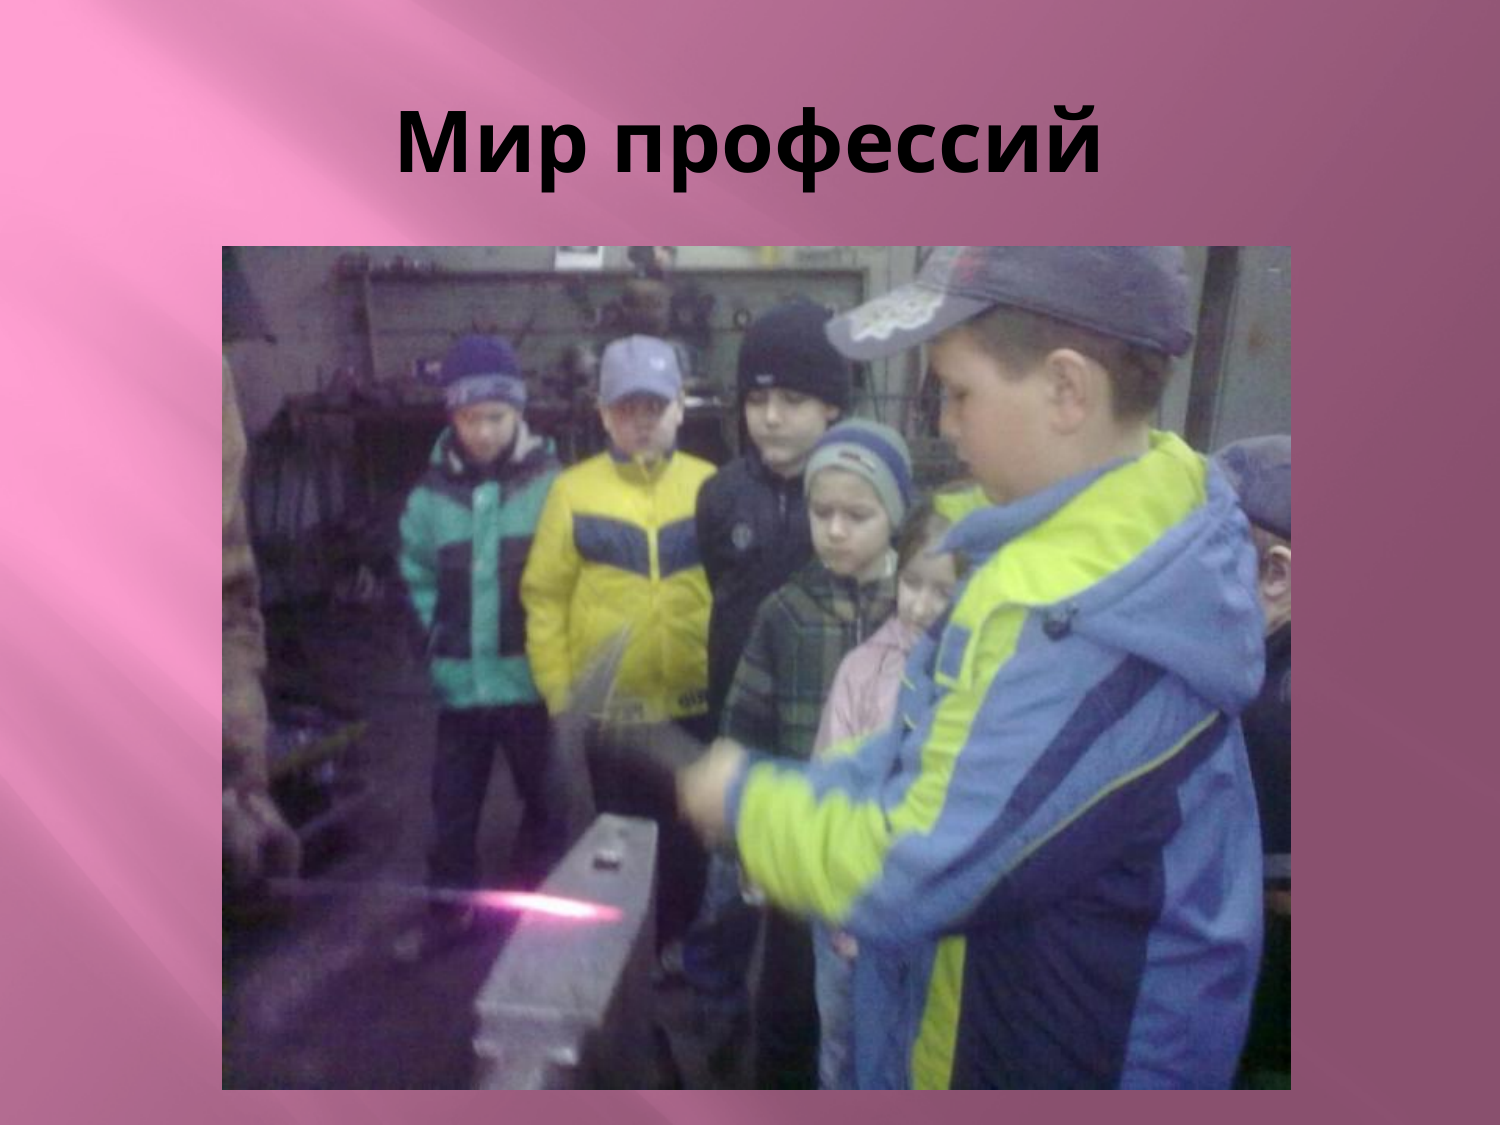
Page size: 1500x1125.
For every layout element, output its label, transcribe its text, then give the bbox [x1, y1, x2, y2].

title Мир профессий [75, 45, 1425, 233]
picture [222, 245, 1291, 1091]
